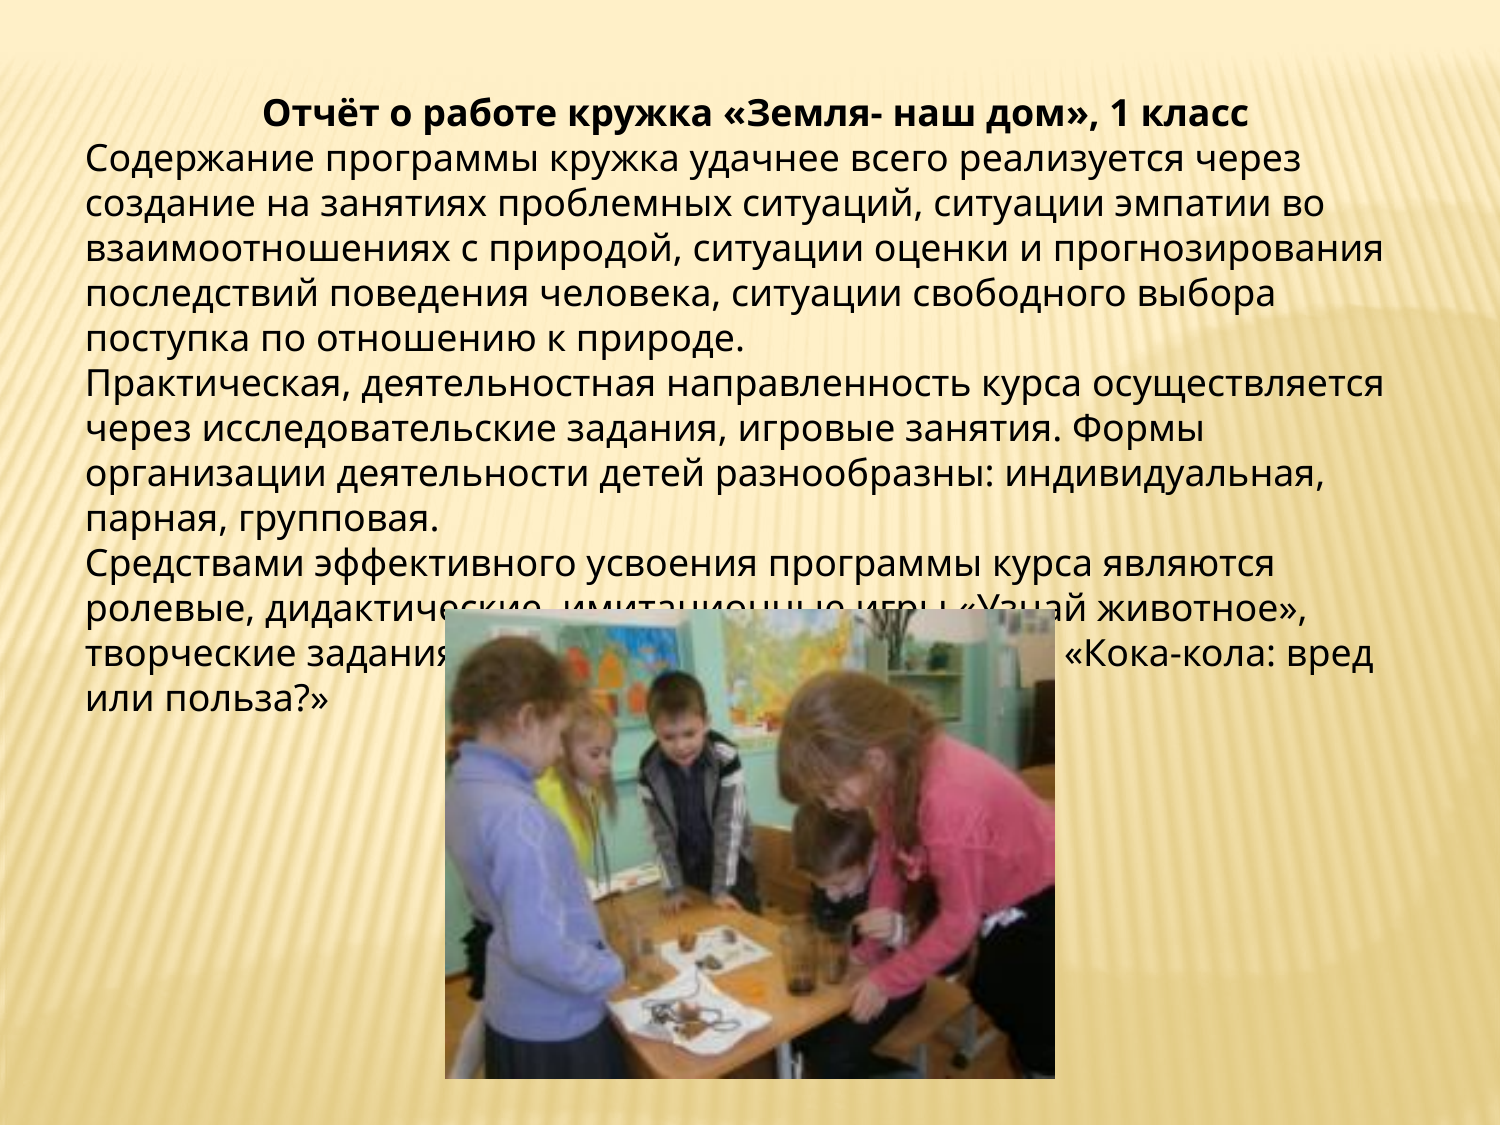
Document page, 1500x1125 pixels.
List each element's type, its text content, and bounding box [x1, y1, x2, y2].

text_box [58, 46, 1465, 629]
text_box Отчёт о работе кружка «Земля- наш дом», 1 класс Содержание программы кружка удачнее всего реализуется через создание на занятиях проблемных ситуаций, ситуации эмпатии во взаимоотношениях с природой, ситуации оценки и прогнозирования последствий поведения человека, ситуации свободного выбора поступка по отношению к природе. Практическая, деятельностная направленность курса осуществляется через исследовательские задания, игровые занятия. Формы организации деятельности детей разнообразны: индивидуальная, парная, групповая. Средствами эффективного усвоения программы курса являются ролевые, дидактические, имитационные игры «Узнай животное», творческие задания, опыты и практические работы «Кока-кола: вред или польза?» [70, 81, 1442, 817]
picture [445, 609, 1055, 1079]
